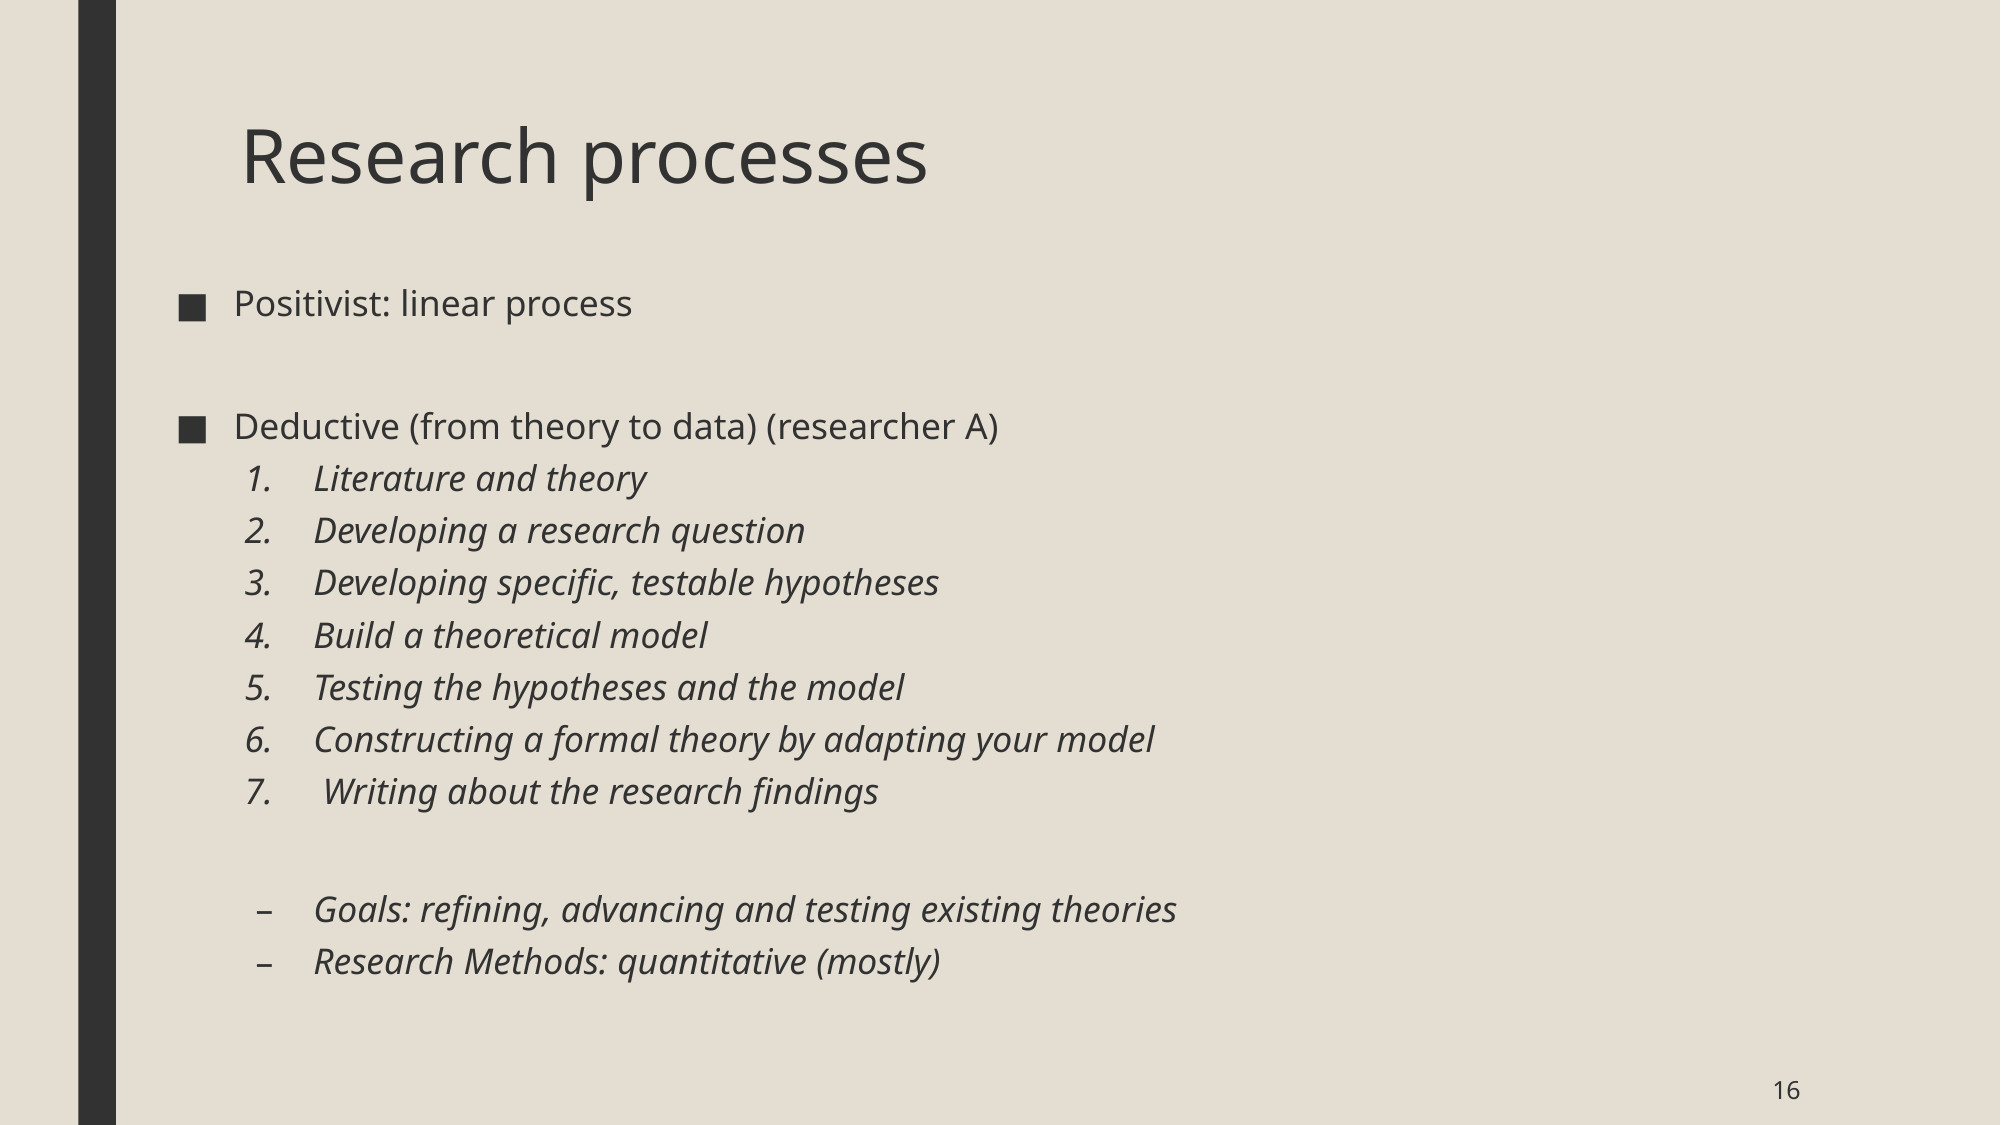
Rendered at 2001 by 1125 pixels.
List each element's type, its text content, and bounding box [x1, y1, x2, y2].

title Research processes [225, 112, 1800, 277]
slide_number 16 [1553, 1058, 1816, 1125]
list Positivist: linear process Deductive (from theory to data) (researcher A) Literature and theory Developing a research question Developing specific, testable hypotheses Build a theoretical model Testing the hypotheses and the model Constructing a formal theory by adapting your model Writing about the research findings Goals: refining, advancing and testing existing theories Research Methods: quantitative (mostly) [160, 277, 1840, 992]
